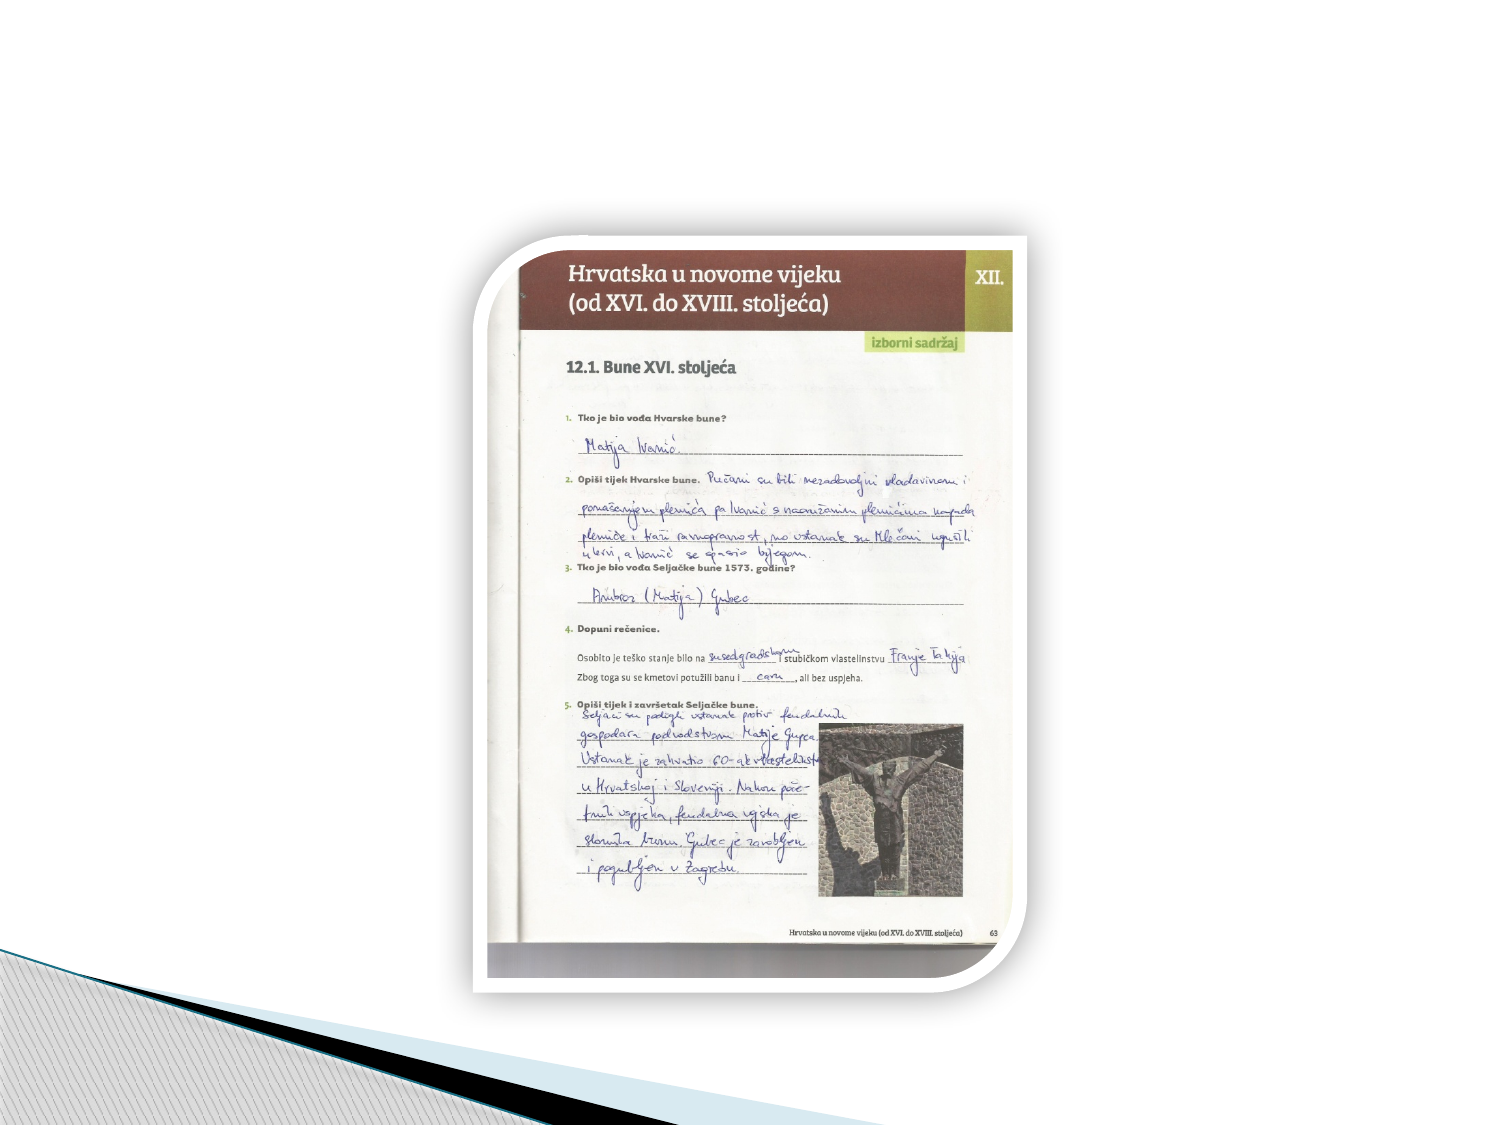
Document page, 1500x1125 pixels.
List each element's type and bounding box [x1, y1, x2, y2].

list [479, 242, 1021, 986]
